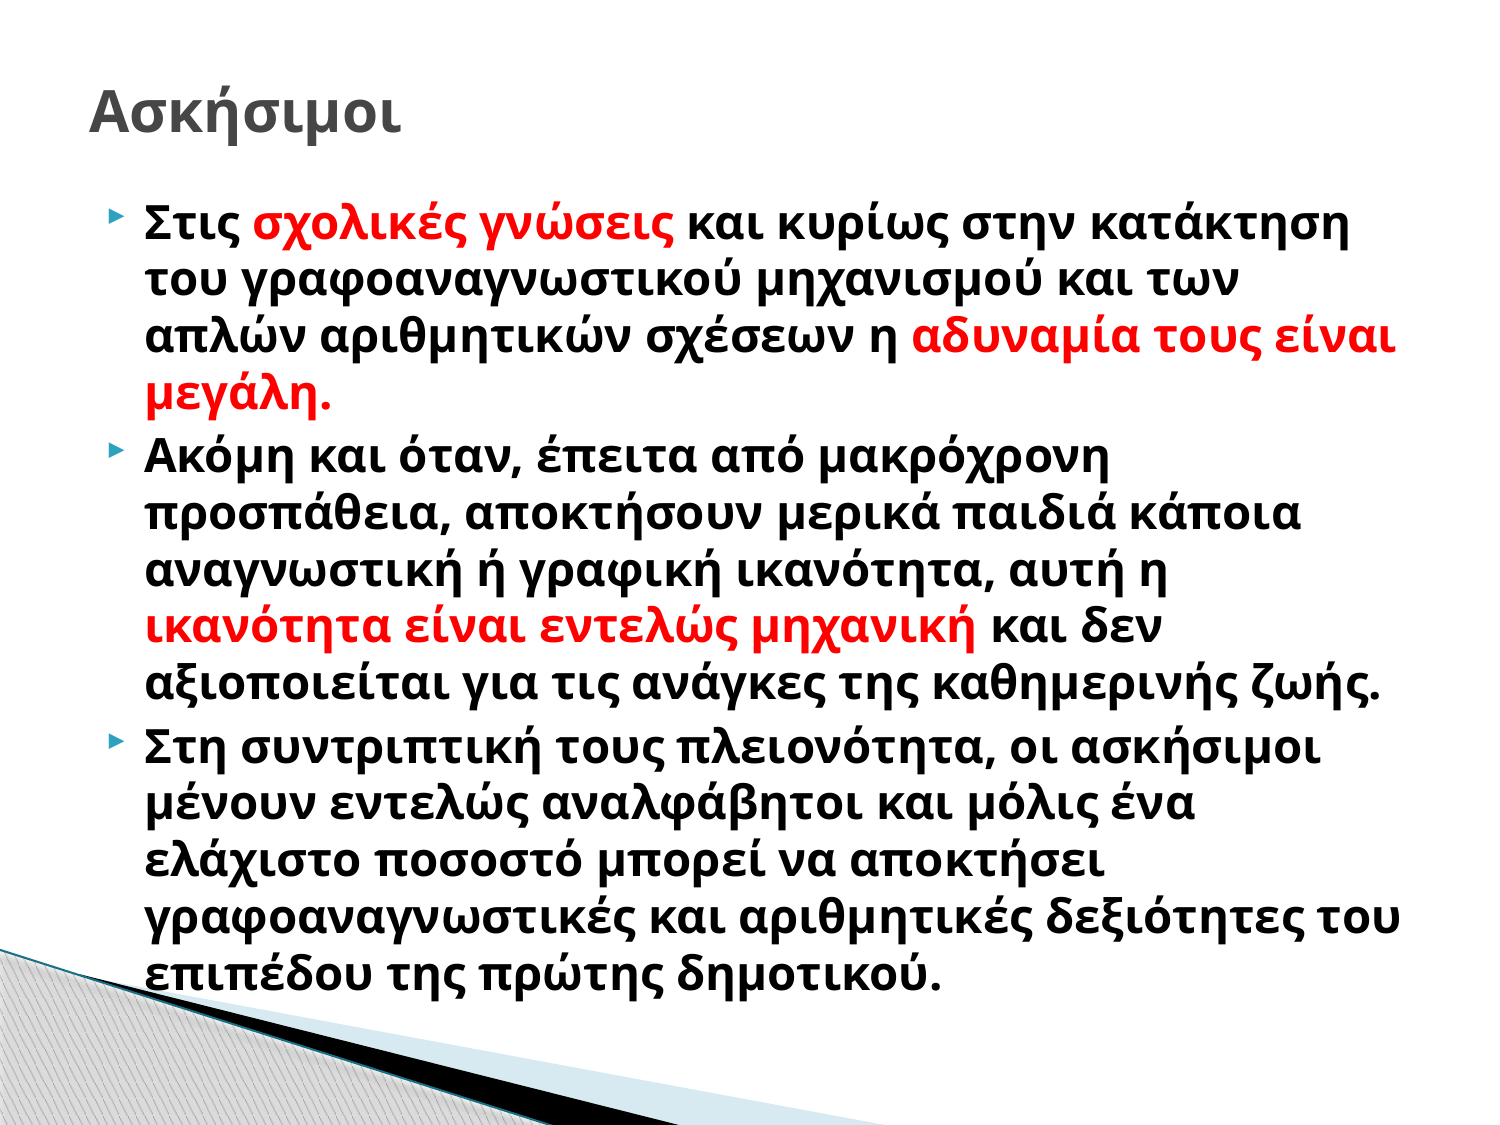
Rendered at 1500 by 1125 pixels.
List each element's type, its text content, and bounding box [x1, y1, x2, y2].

title Ασκήσιμοι [75, 45, 1425, 173]
list Στις σχολικές γνώσεις και κυρίως στην κατάκτηση του γραφοαναγνωστικού μηχανισμού και των απλών αριθμητικών σχέσεων η αδυναμία τους είναι μεγάλη. Ακόμη και όταν, έπειτα από μακρόχρονη προσπάθεια, αποκτήσουν μερικά παιδιά κάποια αναγνωστική ή γραφική ικανότητα, αυτή η ικανότητα είναι εντελώς μηχανική και δεν αξιοποιείται για τις ανάγκες της καθημερινής ζωής. Στη συντριπτική τους πλειονότητα, οι ασκήσιμοι μένουν εντελώς αναλφάβητοι και μόλις ένα ελάχιστο ποσοστό μπορεί να αποκτήσει γραφοαναγνωστικές και αριθμητικές δεξιότητες του επιπέδου της πρώτης δημοτικού. [75, 184, 1425, 1024]
